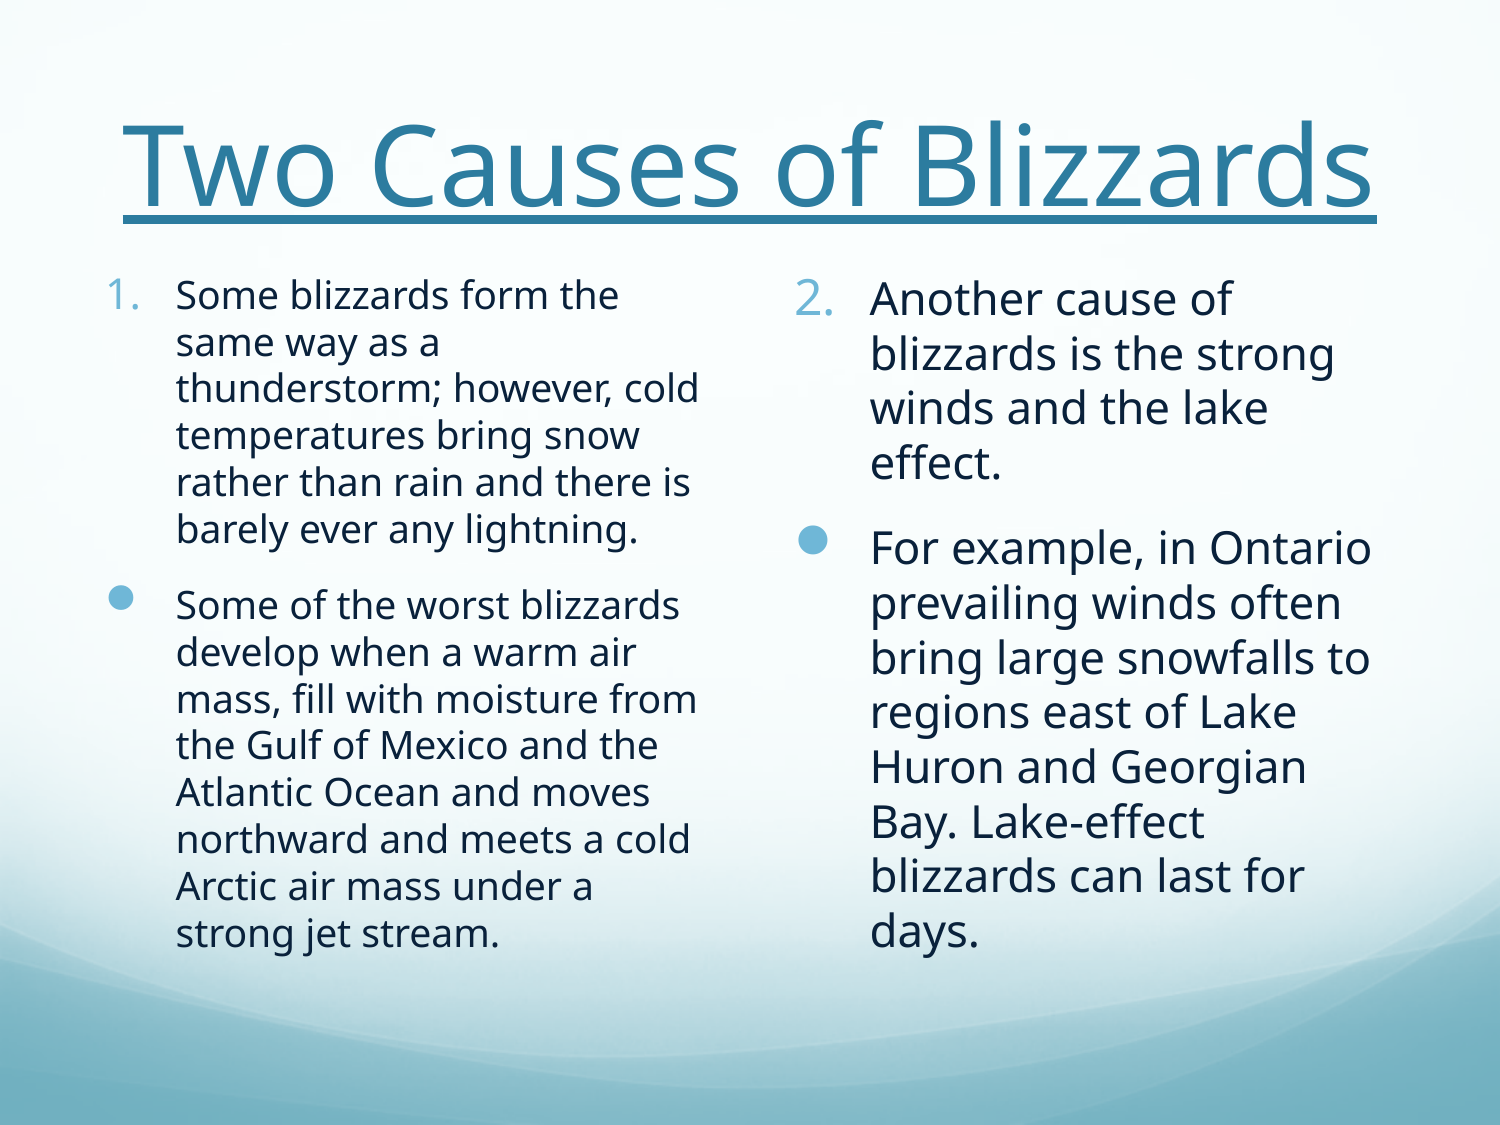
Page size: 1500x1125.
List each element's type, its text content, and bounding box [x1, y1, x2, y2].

list Another cause of blizzards is the strong winds and the lake effect. For example, in Ontario prevailing winds often bring large snowfalls to regions east of Lake Huron and Georgian Bay. Lake-effect blizzards can last for days. [779, 262, 1410, 975]
list Some blizzards form the same way as a thunderstorm; however, cold temperatures bring snow rather than rain and there is barely ever any lightning. Some of the worst blizzards develop when a warm air mass, fill with moisture from the Gulf of Mexico and the Atlantic Ocean and moves northward and meets a cold Arctic air mass under a strong jet stream. [90, 262, 721, 975]
title Two Causes of Blizzards [90, 17, 1410, 237]
